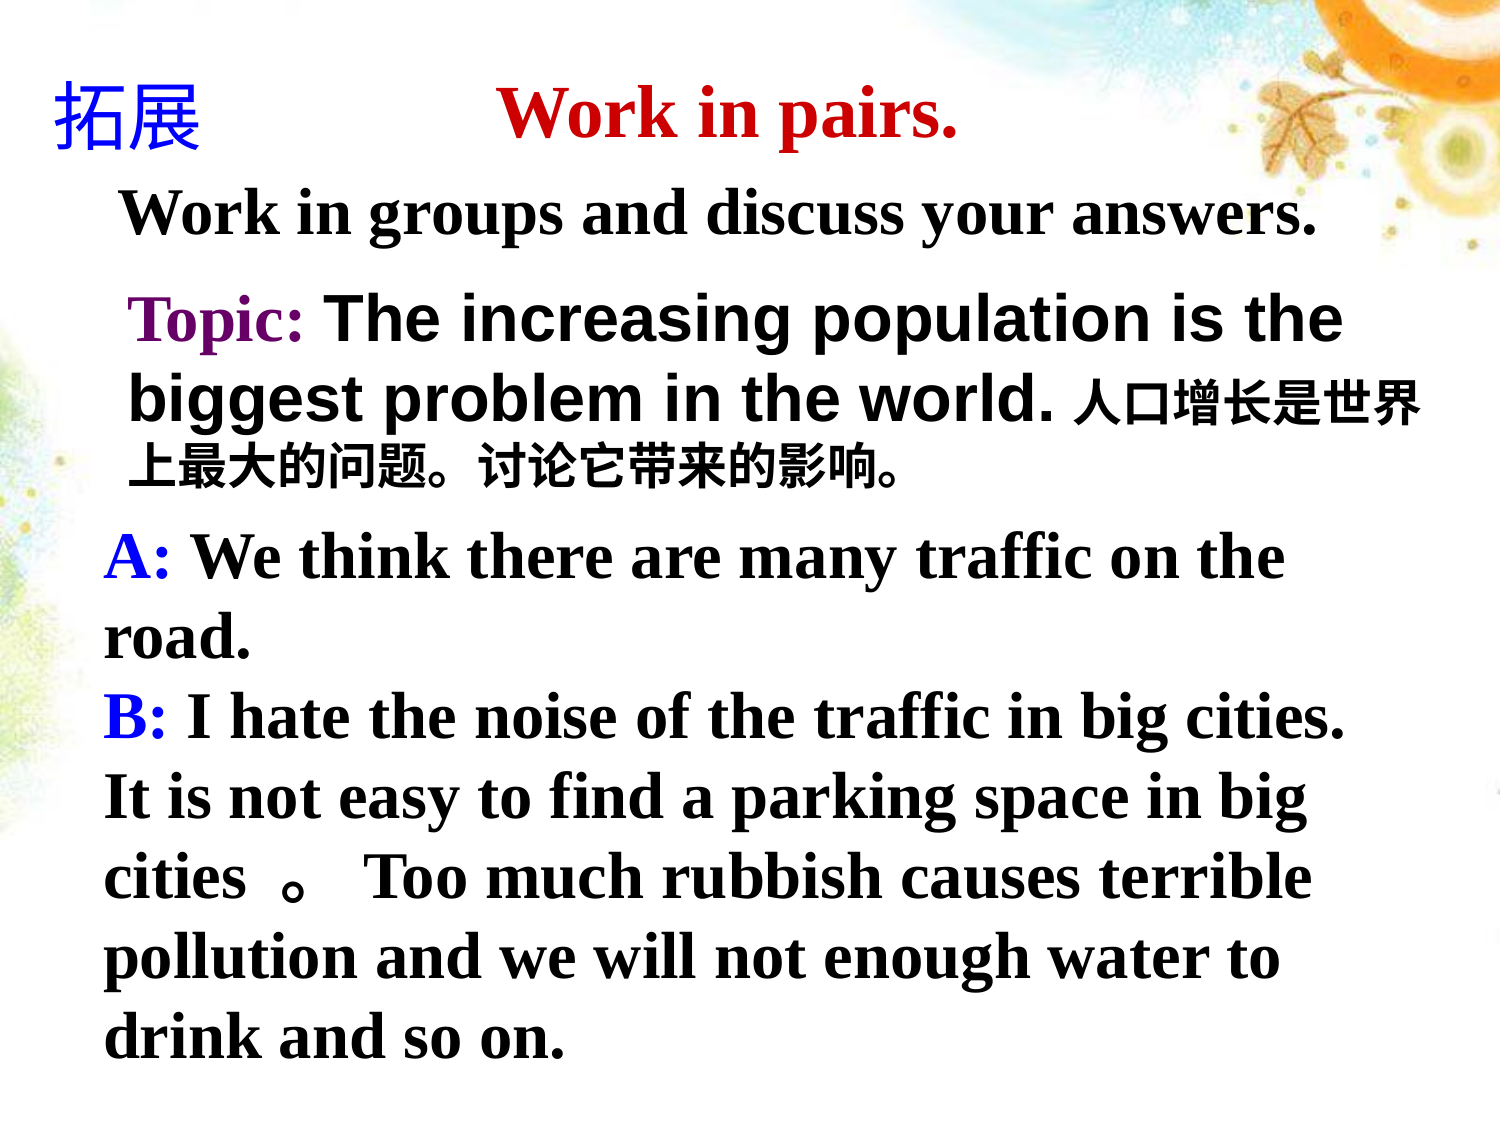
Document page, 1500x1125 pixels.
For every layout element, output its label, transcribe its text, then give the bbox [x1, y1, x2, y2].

text_box A: We think there are many traffic on the road. B: I hate the noise of the traffic in big cities. It is not easy to find a parking space in big cities 。Too much rubbish causes terrible pollution and we will not enough water to drink and so on. [88, 504, 1438, 1079]
picture [0, 0, 1500, 1125]
text_box 拓展 [37, 62, 338, 168]
text_box Work in groups and discuss your answers. [102, 160, 1335, 256]
text_box Topic: The increasing population is the biggest problem in the world.人口增长是世界上最大的问题。讨论它带来的影响。 [112, 267, 1438, 502]
text_box Work in pairs. [480, 54, 975, 160]
